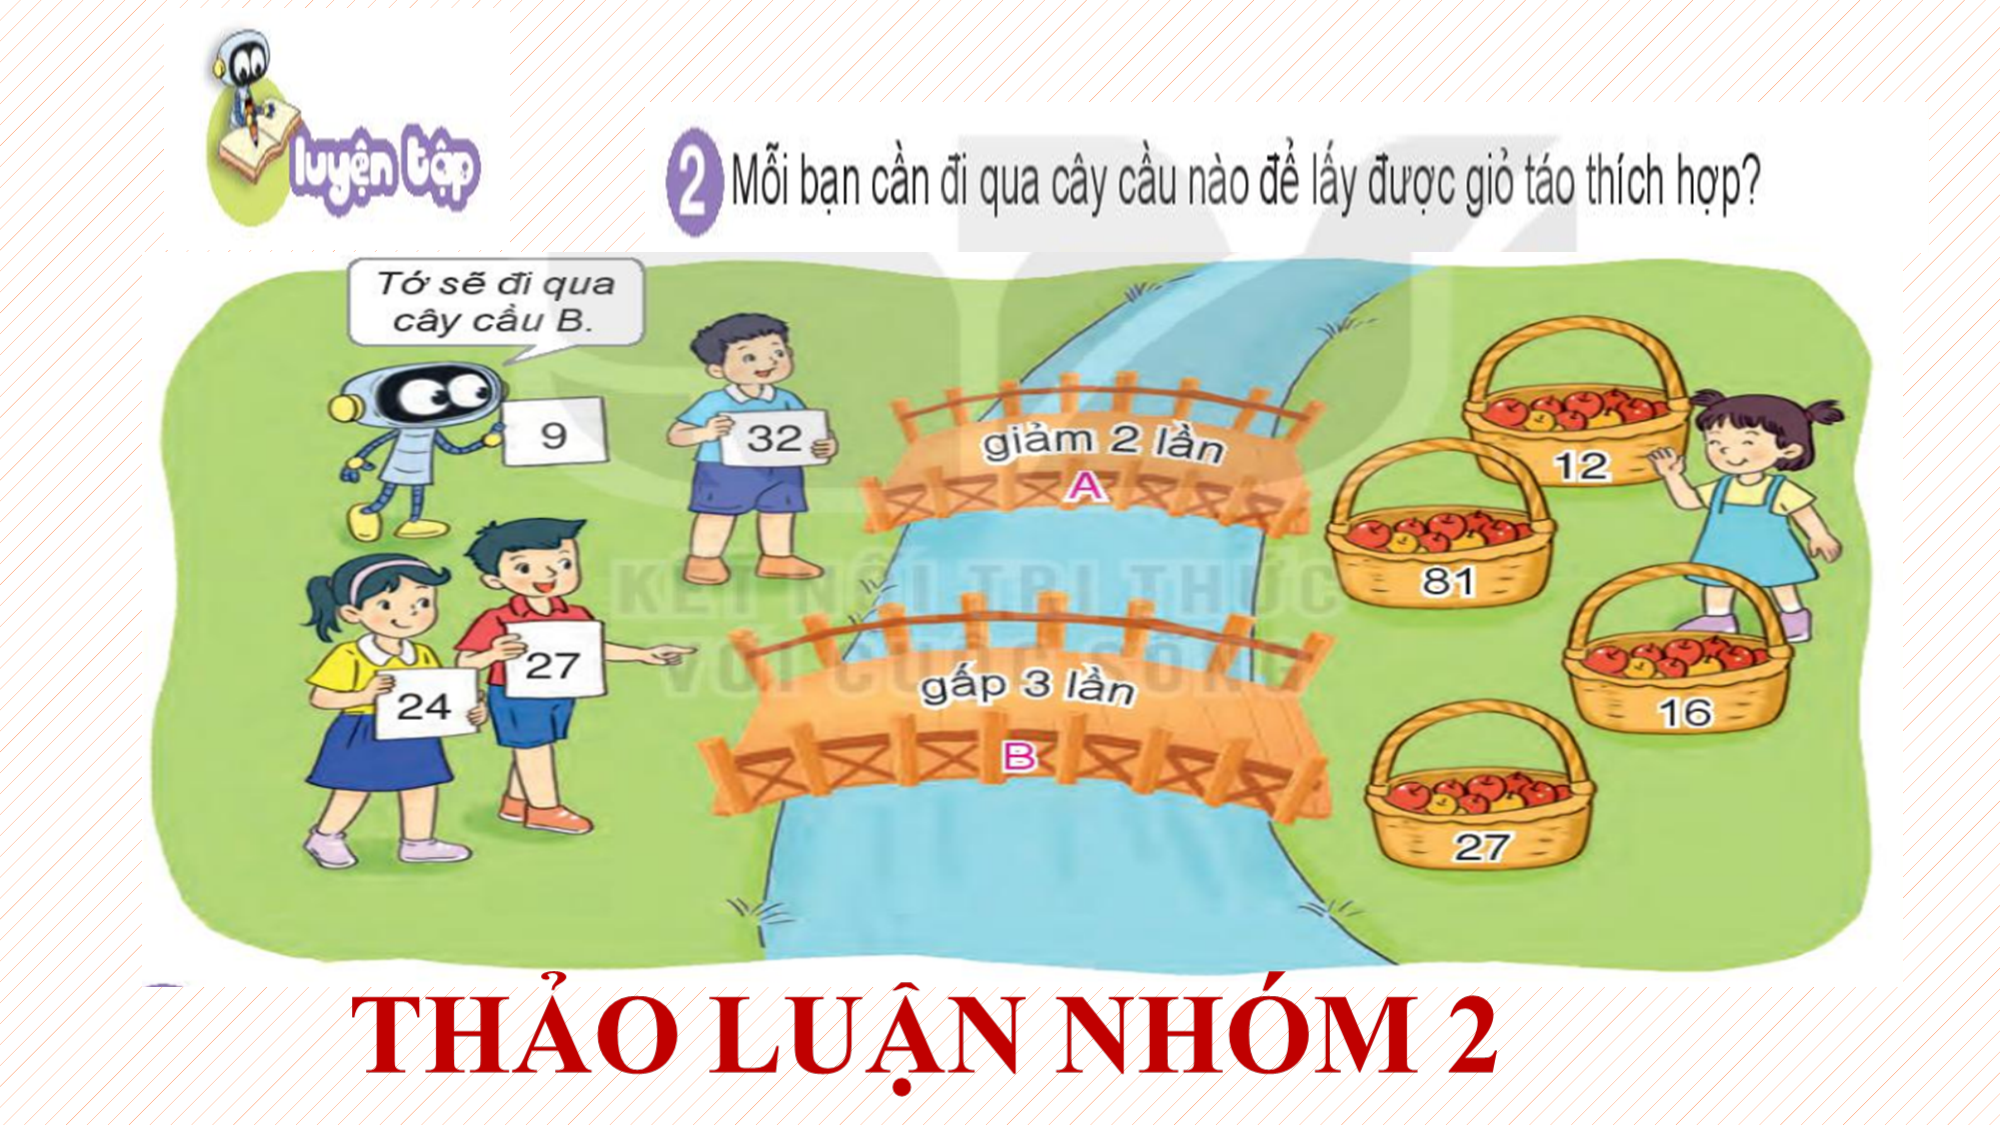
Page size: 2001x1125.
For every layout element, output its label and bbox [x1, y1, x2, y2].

picture [141, 7, 1929, 1125]
